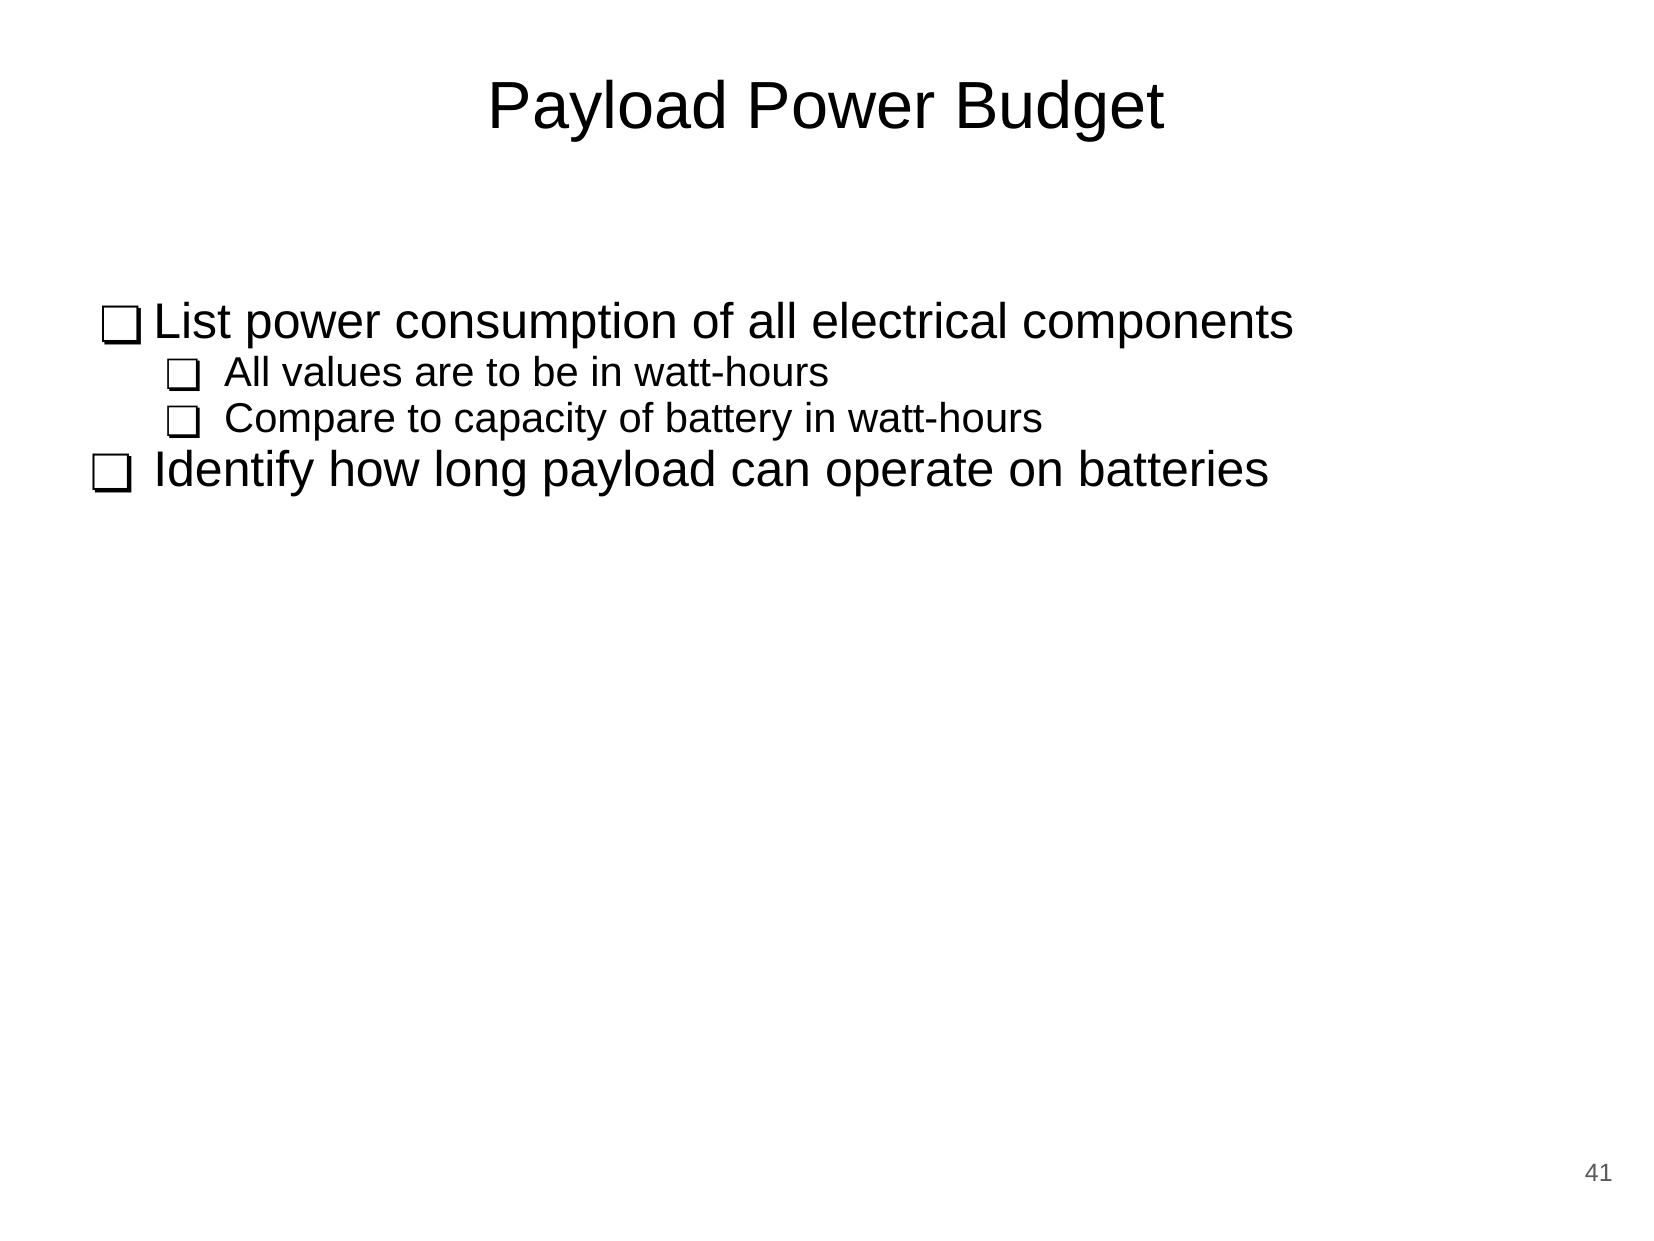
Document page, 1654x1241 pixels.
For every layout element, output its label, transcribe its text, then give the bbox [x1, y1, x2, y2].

list List power consumption of all electrical components All values are to be in watt-hours Compare to capacity of battery in watt-hours Identify how long payload can operate on batteries [82, 290, 1571, 1110]
title Payload Power Budget [82, 49, 1571, 158]
slide_number ‹#› [1532, 1124, 1632, 1220]
